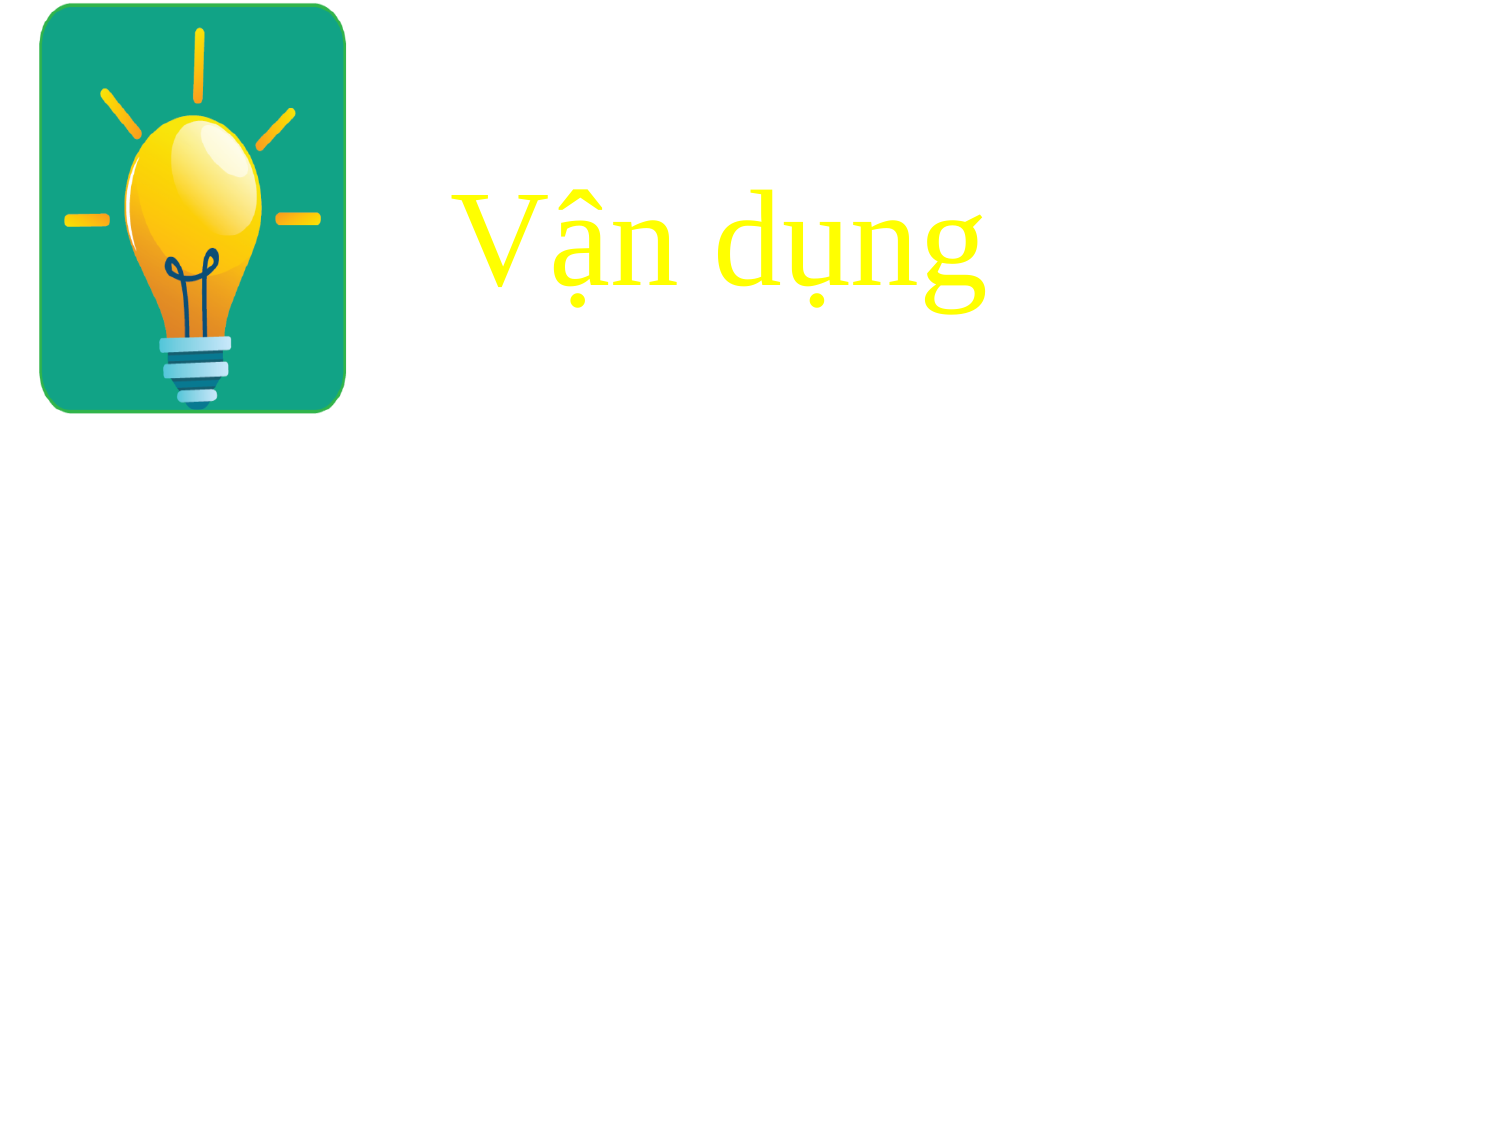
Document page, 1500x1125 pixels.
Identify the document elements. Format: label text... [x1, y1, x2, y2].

picture [0, 0, 386, 501]
text_box Vận dụng [435, 140, 1244, 321]
